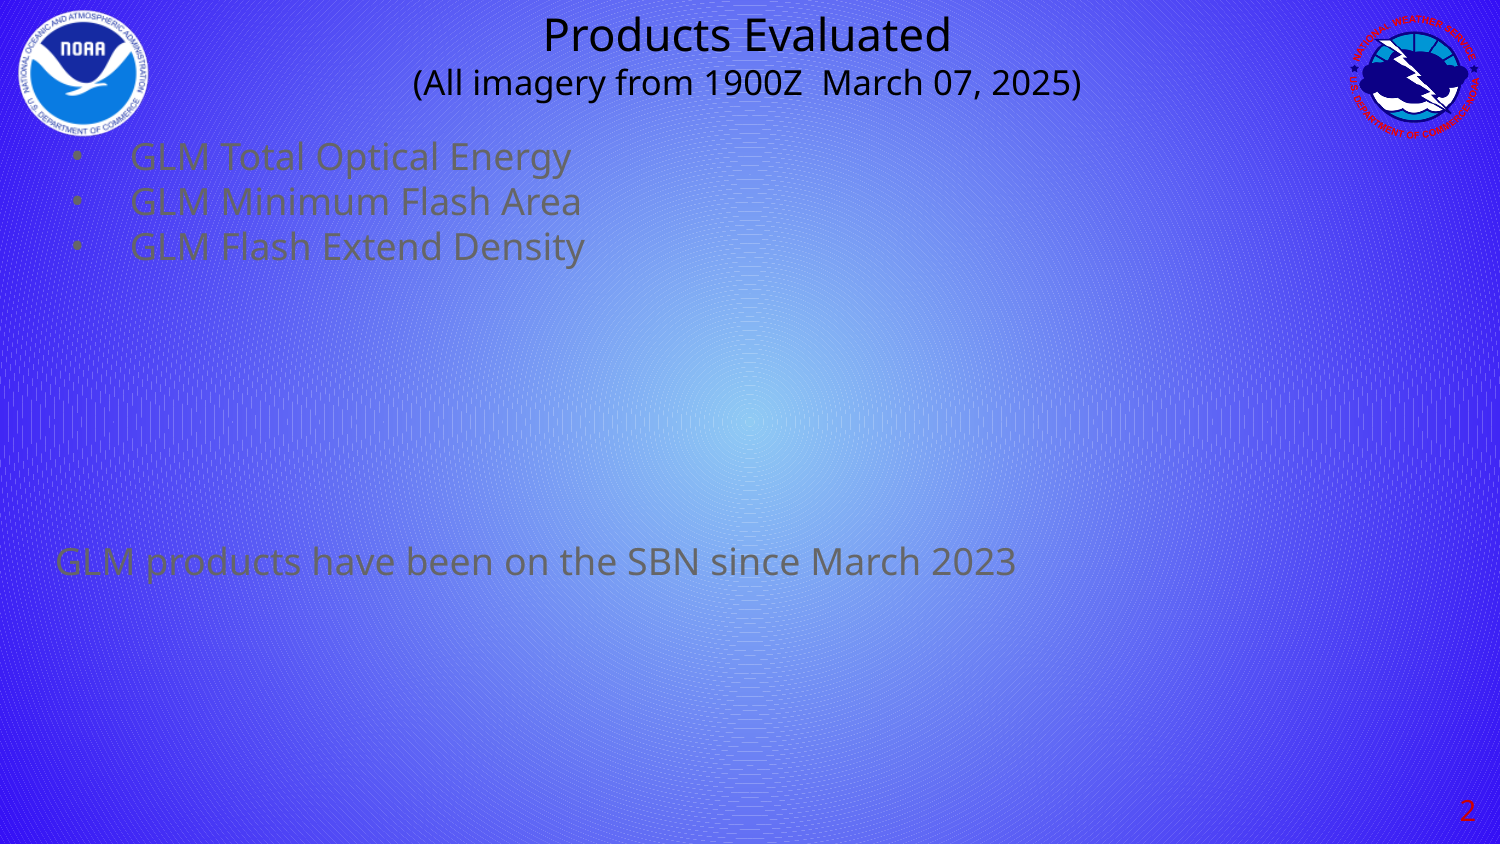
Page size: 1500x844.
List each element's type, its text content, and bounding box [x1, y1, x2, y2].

slide_number ‹#› [1418, 789, 1488, 835]
picture [17, 9, 150, 138]
list GLM Total Optical Energy GLM Minimum Flash Area GLM Flash Extend Density GLM products have been on the SBN since March 2023 [43, 127, 1455, 764]
title Products Evaluated (All imagery from 1900Z March 07, 2025) [150, 0, 1346, 108]
picture [1345, 9, 1482, 142]
